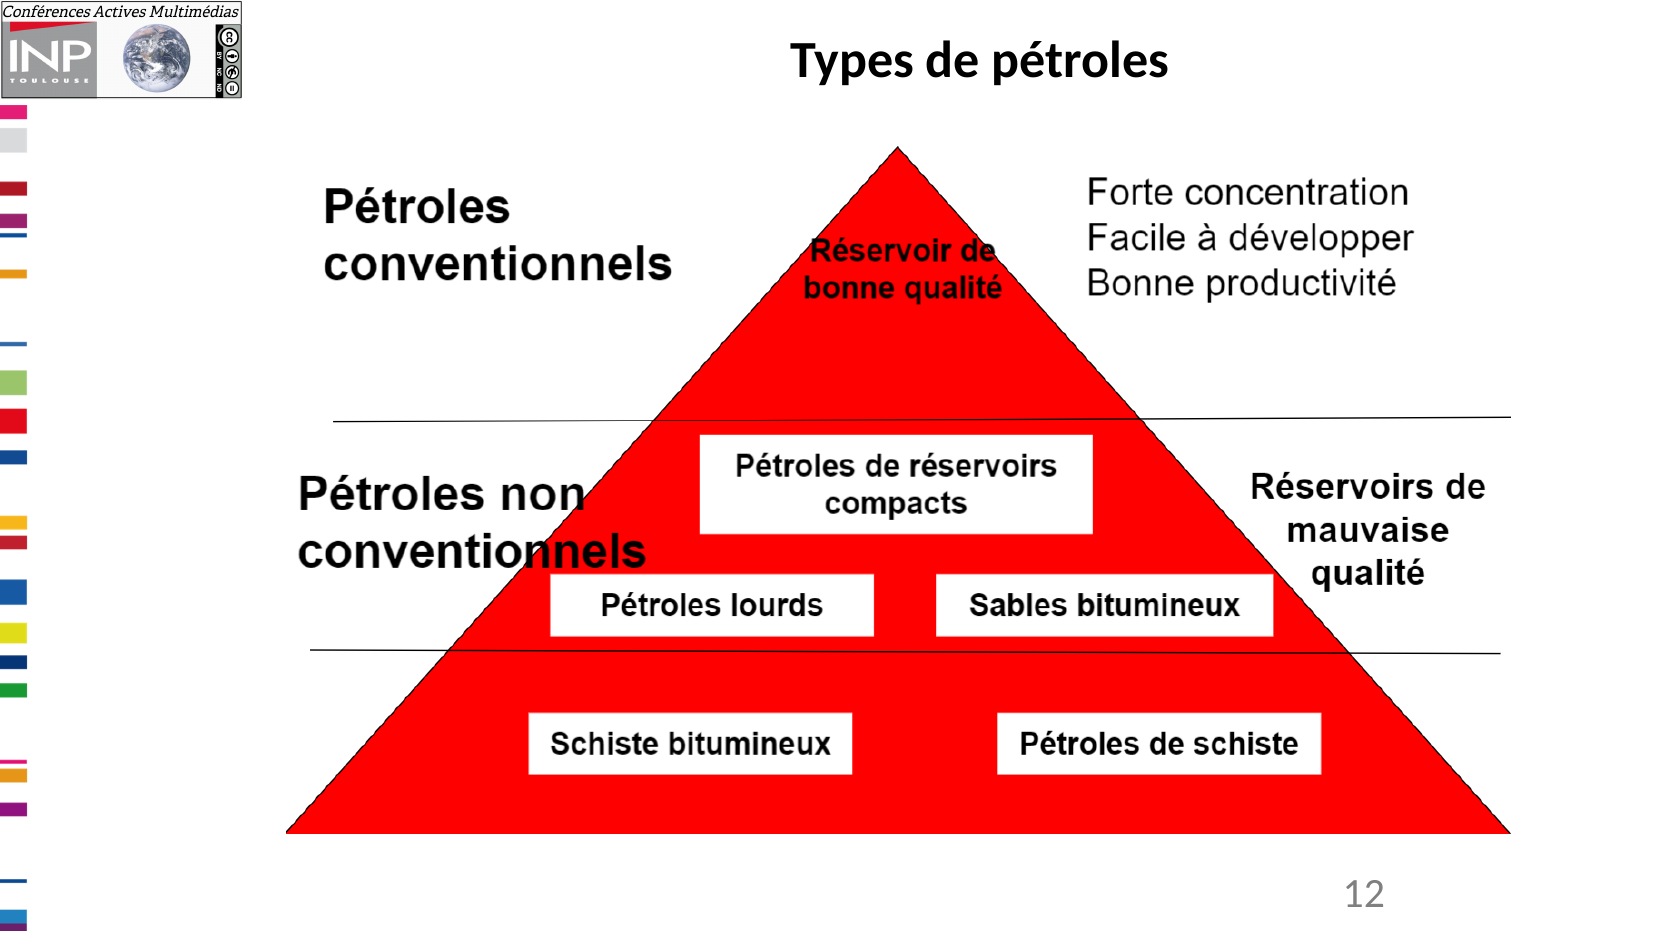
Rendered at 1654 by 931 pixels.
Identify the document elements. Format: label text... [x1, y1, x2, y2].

picture [0, 105, 38, 931]
text_box ‹#› [1283, 865, 1401, 916]
picture [0, 0, 243, 100]
picture [286, 144, 1511, 834]
text_box Types de pétroles [402, 0, 1558, 114]
